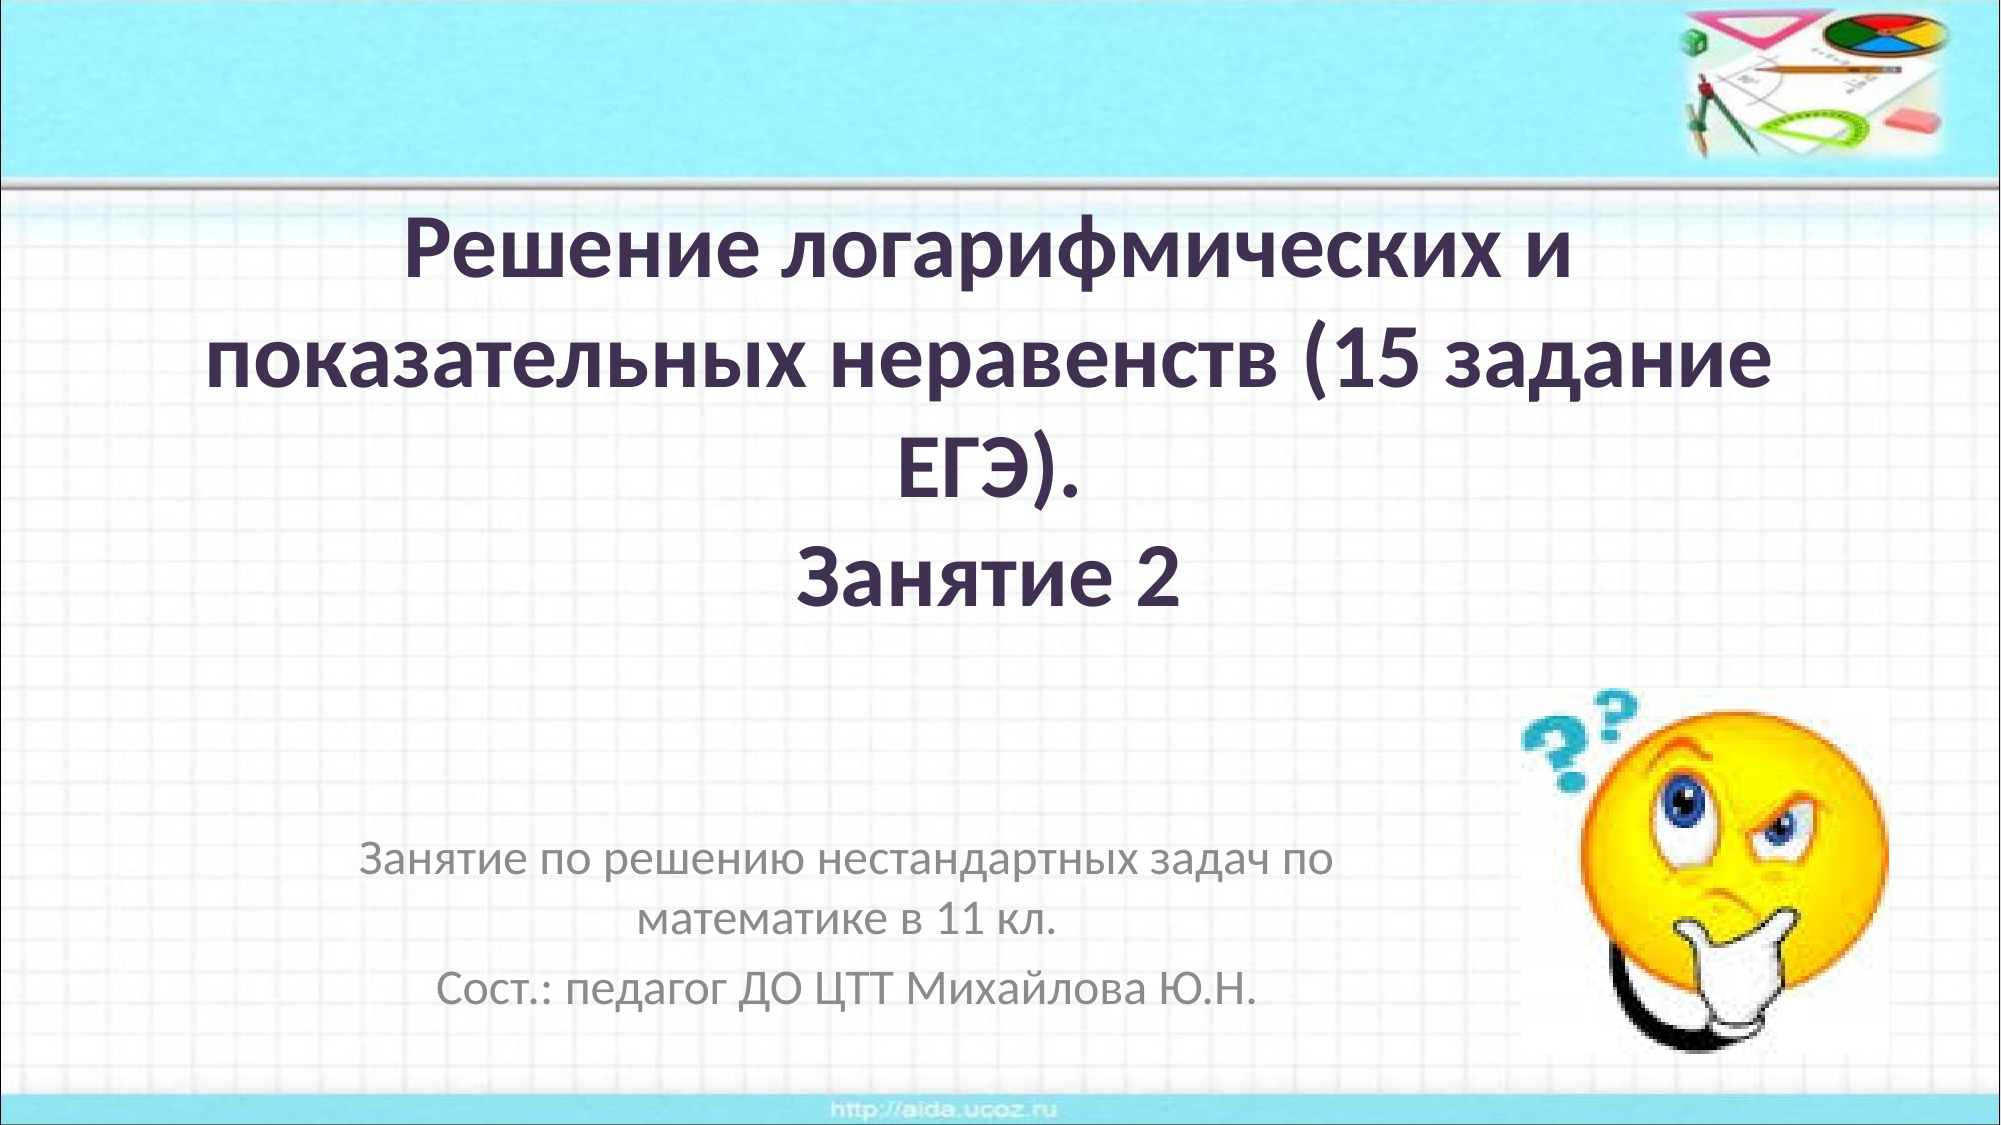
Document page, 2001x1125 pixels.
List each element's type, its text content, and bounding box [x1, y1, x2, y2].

subtitle Занятие по решению нестандартных задач по математике в 11 кл. Сост.: педагог ДО ЦТТ Михайлова Ю.Н. [258, 817, 1436, 1054]
picture [0, 0, 2001, 1125]
title Решение логарифмических и показательных неравенств (15 задание ЕГЭ). Занятие 2 [139, 284, 1840, 526]
